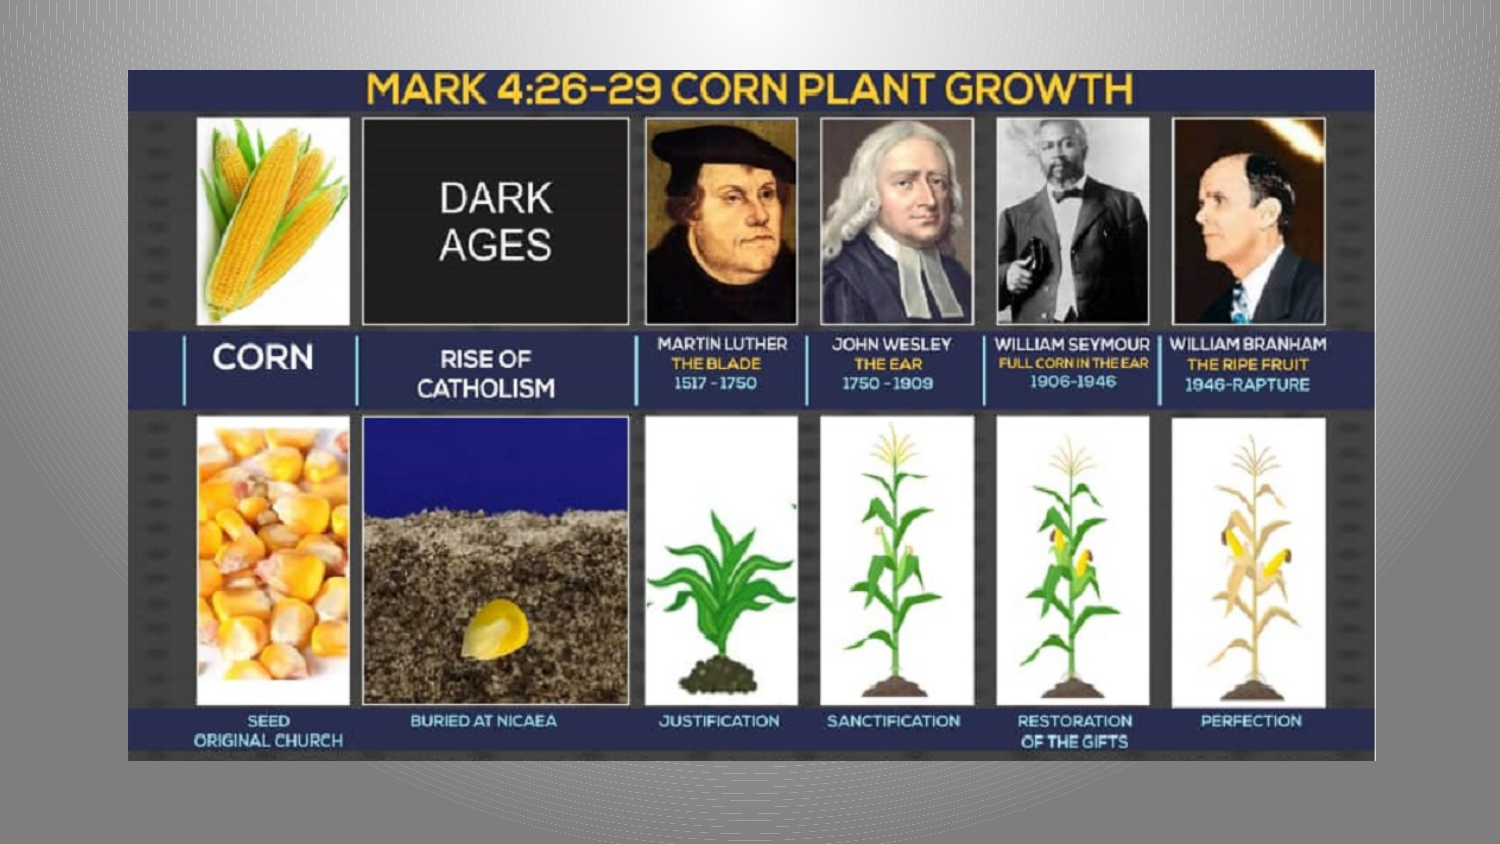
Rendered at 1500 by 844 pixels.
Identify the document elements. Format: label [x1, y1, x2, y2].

picture [128, 70, 1377, 762]
